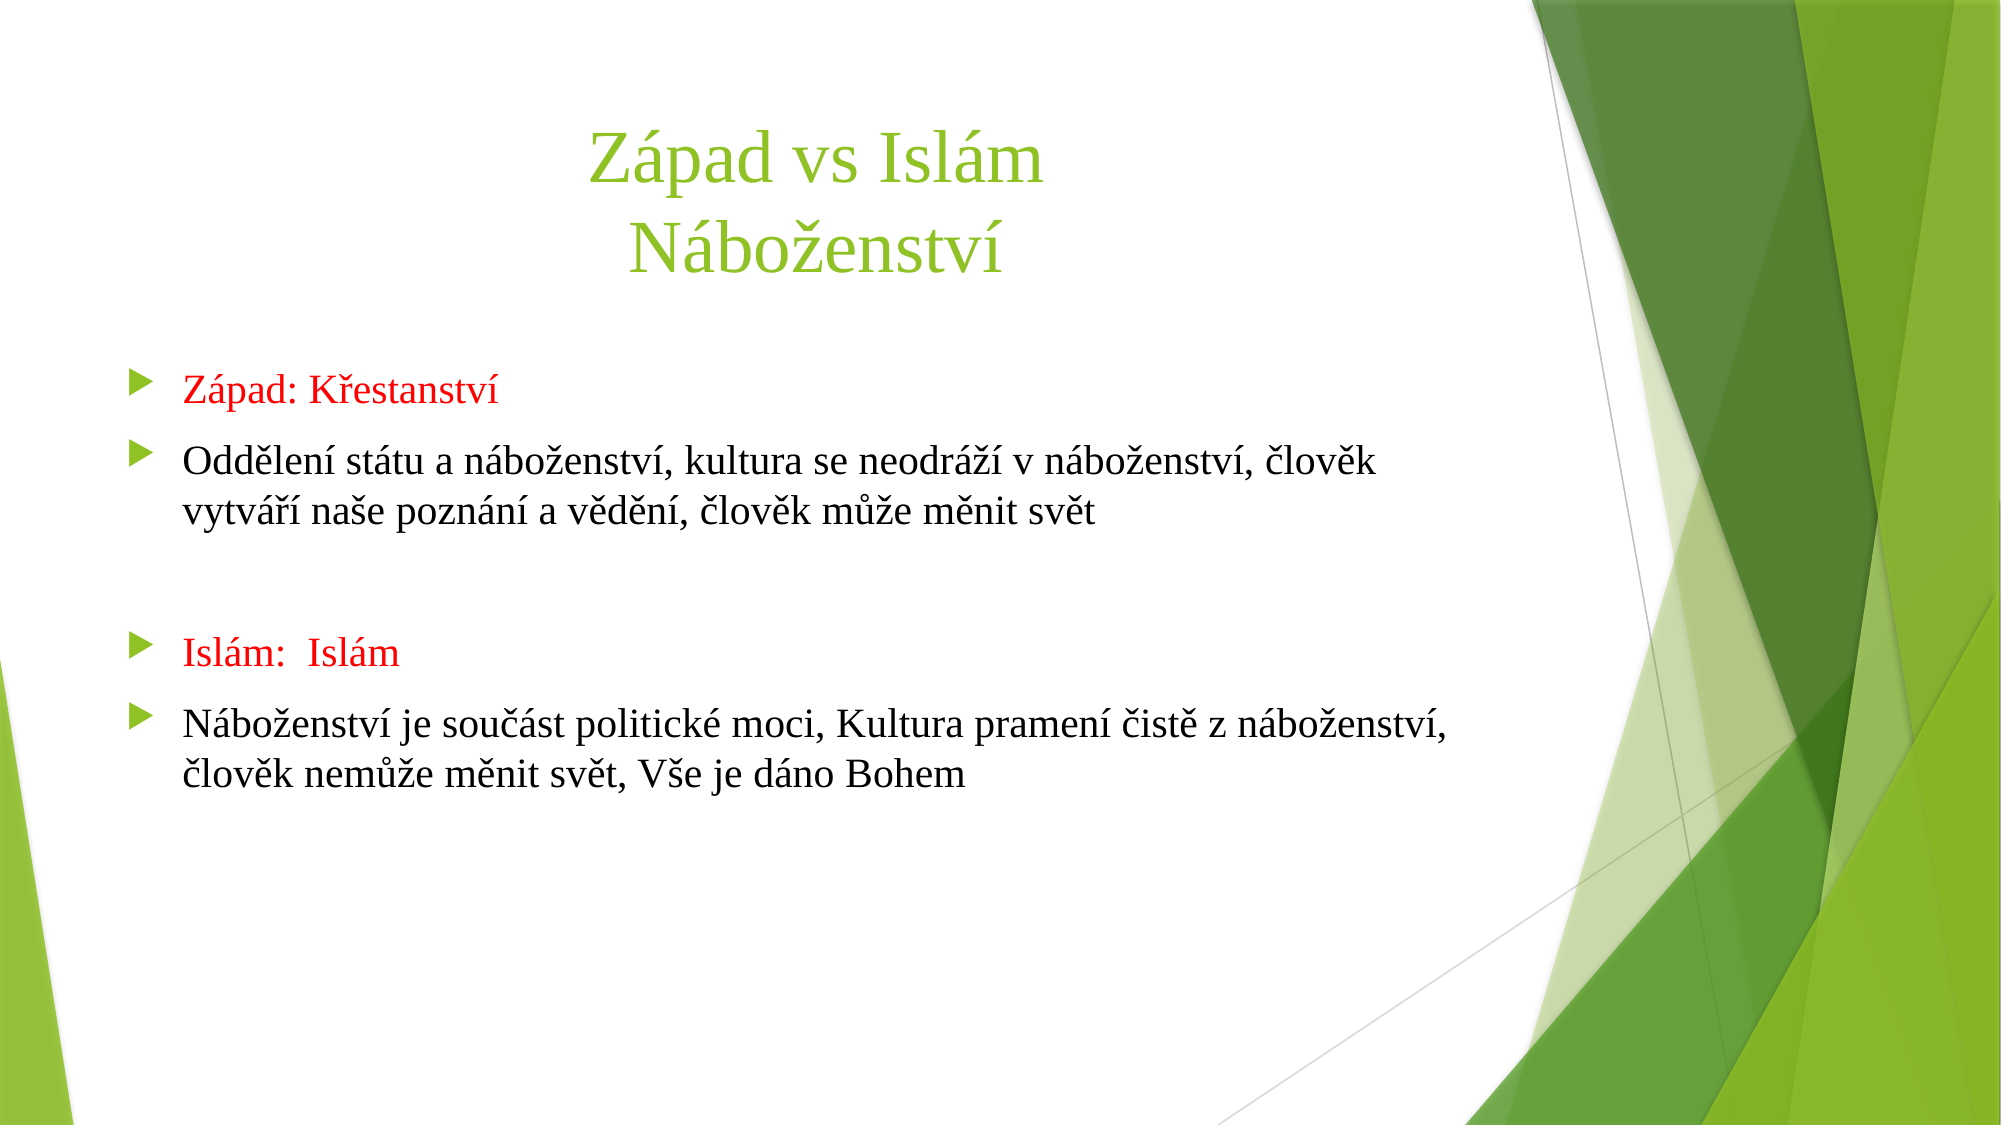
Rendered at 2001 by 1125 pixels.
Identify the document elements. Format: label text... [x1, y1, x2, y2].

list Západ: Křestanství Oddělení státu a náboženství, kultura se neodráží v náboženství, člověk vytváří naše poznání a vědění, člověk může měnit svět Islám: Islám Náboženství je součást politické moci, Kultura pramení čistě z náboženství, člověk nemůže měnit svět, Vše je dáno Bohem [111, 354, 1522, 992]
title Západ vs Islám Náboženství [111, 99, 1522, 317]
